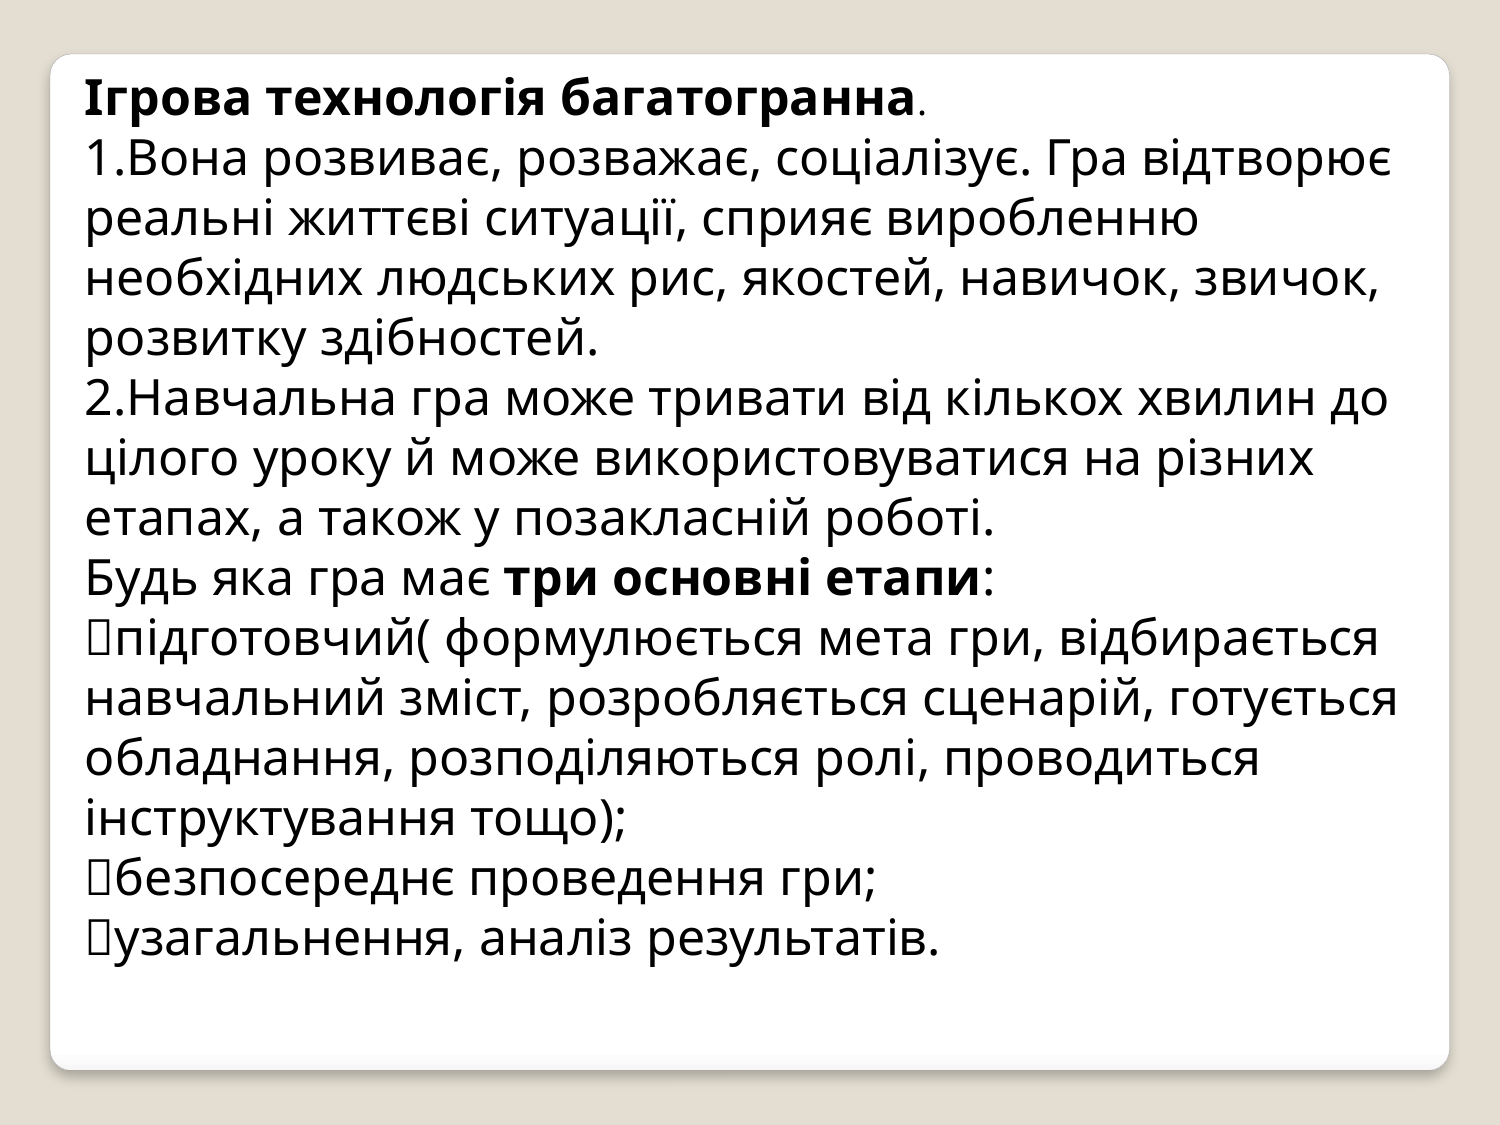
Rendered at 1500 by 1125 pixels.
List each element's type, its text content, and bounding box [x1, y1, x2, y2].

text_box Ігрова технологія багатогранна. 1.Вона розвиває, розважає, соціалізує. Гра відтворює реальні життєві ситуації, сприяє виробленню необхідних людських рис, якостей, навичок, звичок, розвитку здібностей. 2.Навчальна гра може тривати від кількох хвилин до цілого уроку й може використовуватися на різних етапах, а також у позакласній роботі. Будь яка гра має три основні етапи: підготовчий( формулюється мета гри, відбирається навчальний зміст, розробляється сценарій, готується обладнання, розподіляються ролі, проводиться інструктування тощо); безпосереднє проведення гри; узагальнення, аналіз результатів. [70, 58, 1465, 974]
